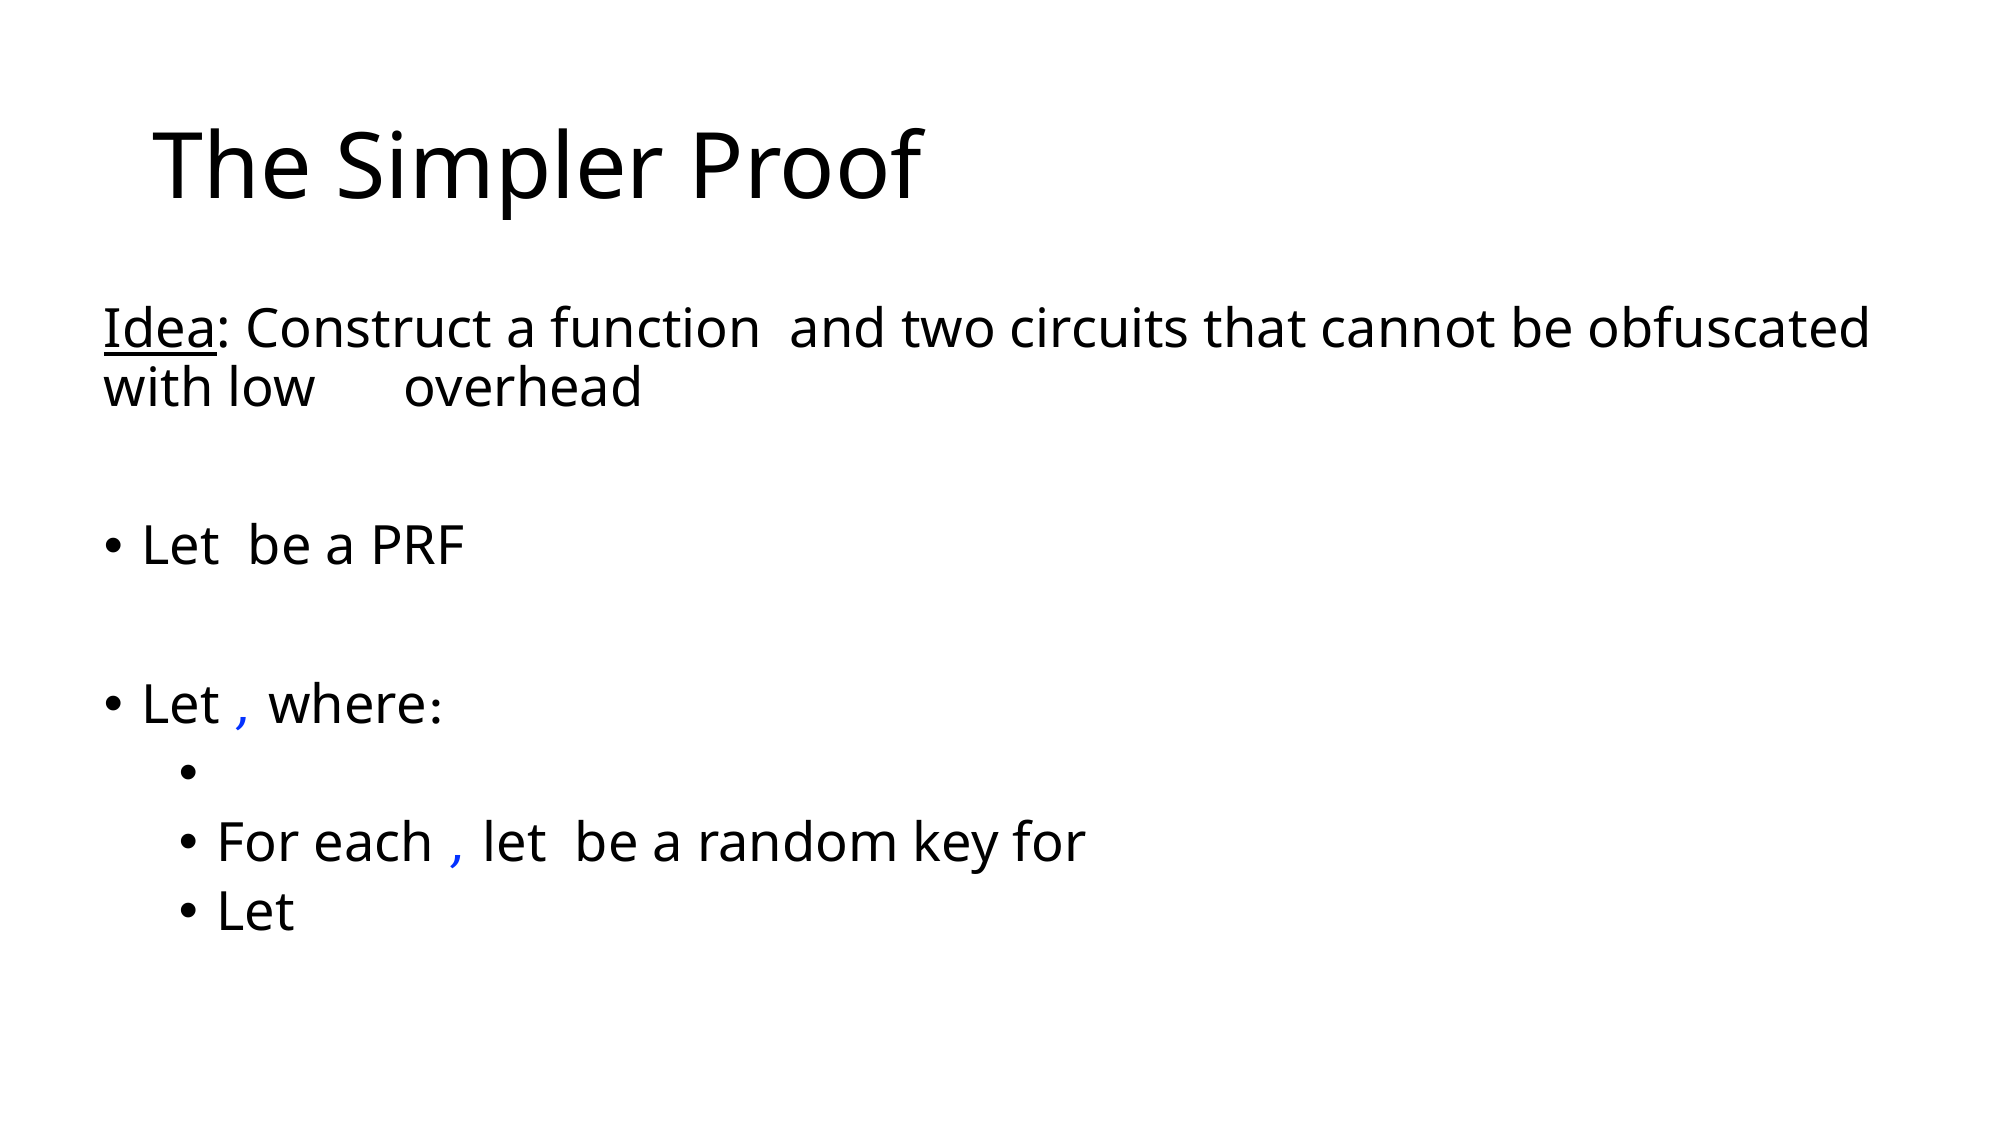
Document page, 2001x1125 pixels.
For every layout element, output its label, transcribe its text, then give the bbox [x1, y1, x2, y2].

title The Simpler Proof [137, 59, 1863, 278]
